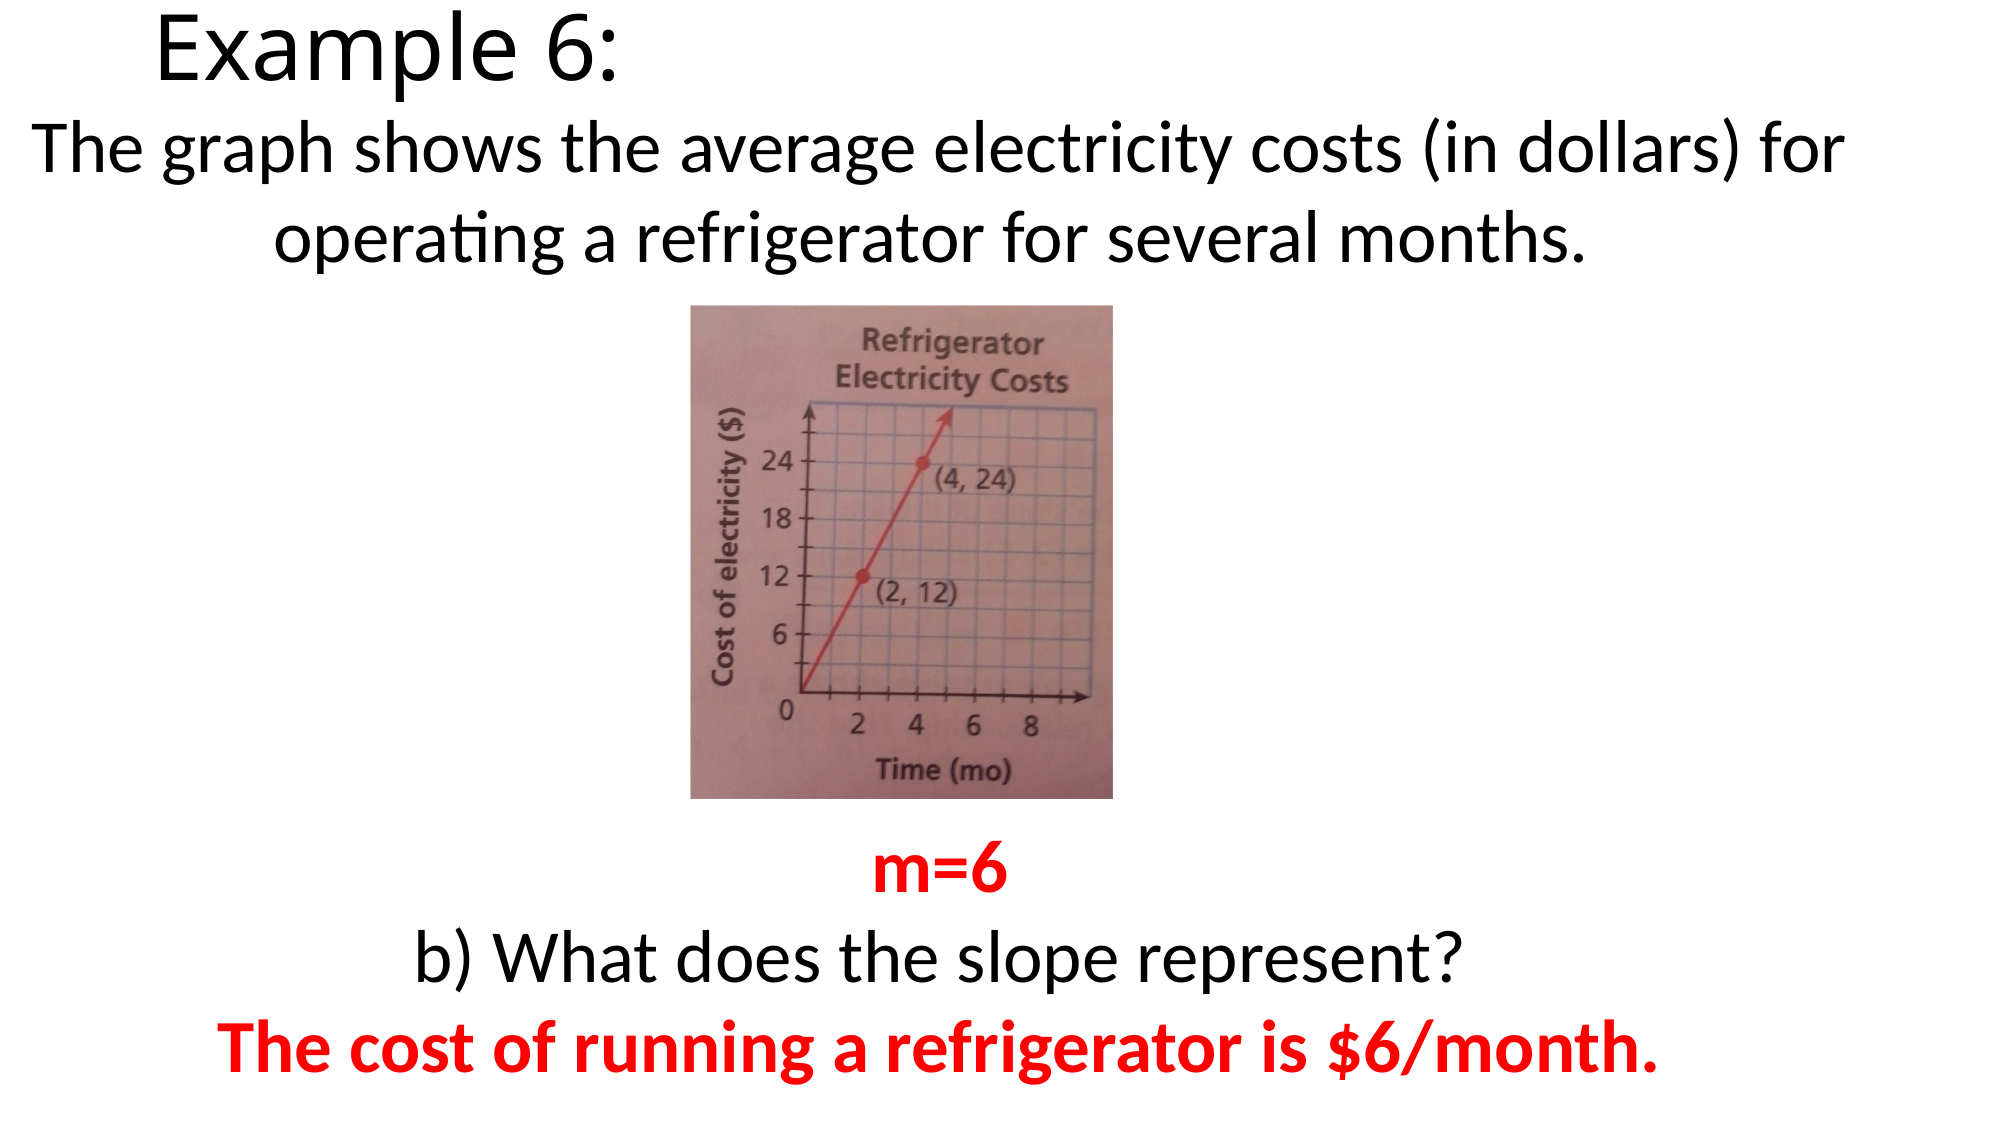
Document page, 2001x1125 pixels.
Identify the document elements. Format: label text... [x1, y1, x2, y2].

text_box The graph shows the average electricity costs (in dollars) for operating a refrigerator for several months. m=6 b) What does the slope represent? The cost of running a refrigerator is $6/month. [0, 90, 1940, 1095]
title Example 6: [137, 0, 1863, 90]
picture [654, 306, 1148, 798]
